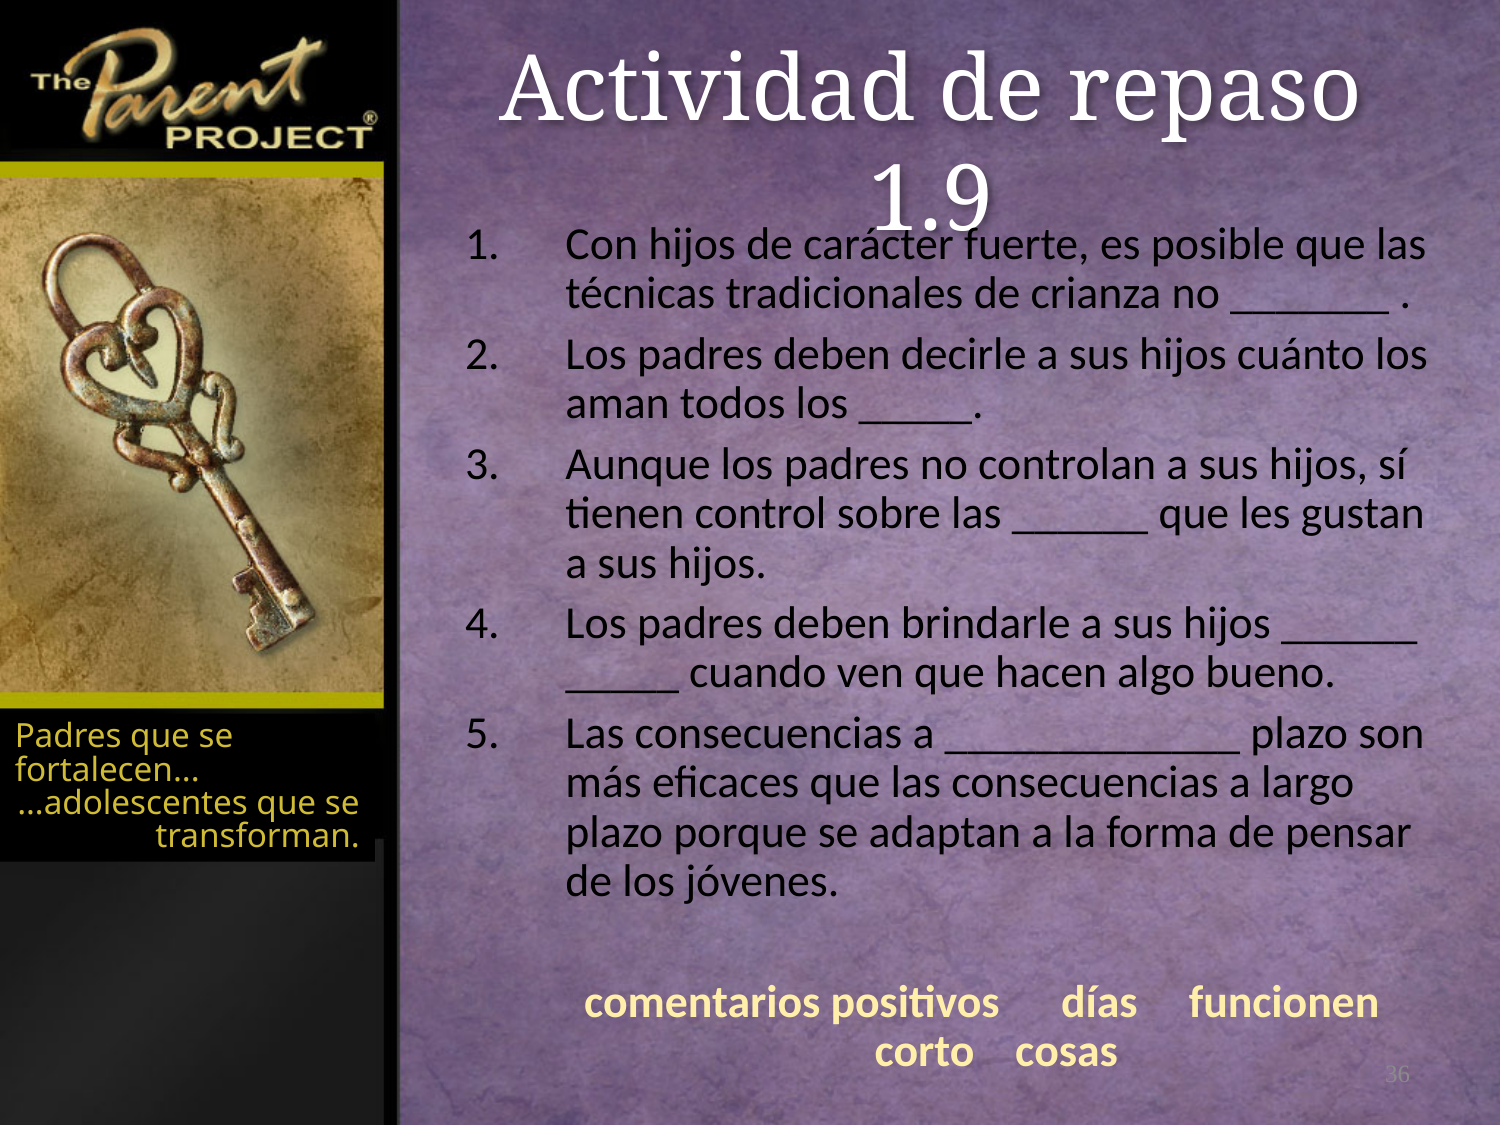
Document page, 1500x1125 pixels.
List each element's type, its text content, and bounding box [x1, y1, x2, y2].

slide_number 36 [1074, 1042, 1425, 1103]
text_box Padres que se fortalecen... …adolescentes que se transforman. [0, 713, 375, 862]
list Con hijos de carácter fuerte, es posible que las técnicas tradicionales de crianza no _______ . Los padres deben decirle a sus hijos cuánto los aman todos los _____. Aunque los padres no controlan a sus hijos, sí tienen control sobre las ______ que les gustan a sus hijos. Los padres deben brindarle a sus hijos ______ _____ cuando ven que hacen algo bueno. Las consecuencias a _____________ plazo son más eficaces que las consecuencias a largo plazo porque se adaptan a la forma de pensar de los jóvenes. comentarios positivos días funcionen corto cosas [450, 212, 1463, 1075]
title Actividad de repaso 1.9 [437, 45, 1425, 233]
picture [0, 0, 1500, 1125]
